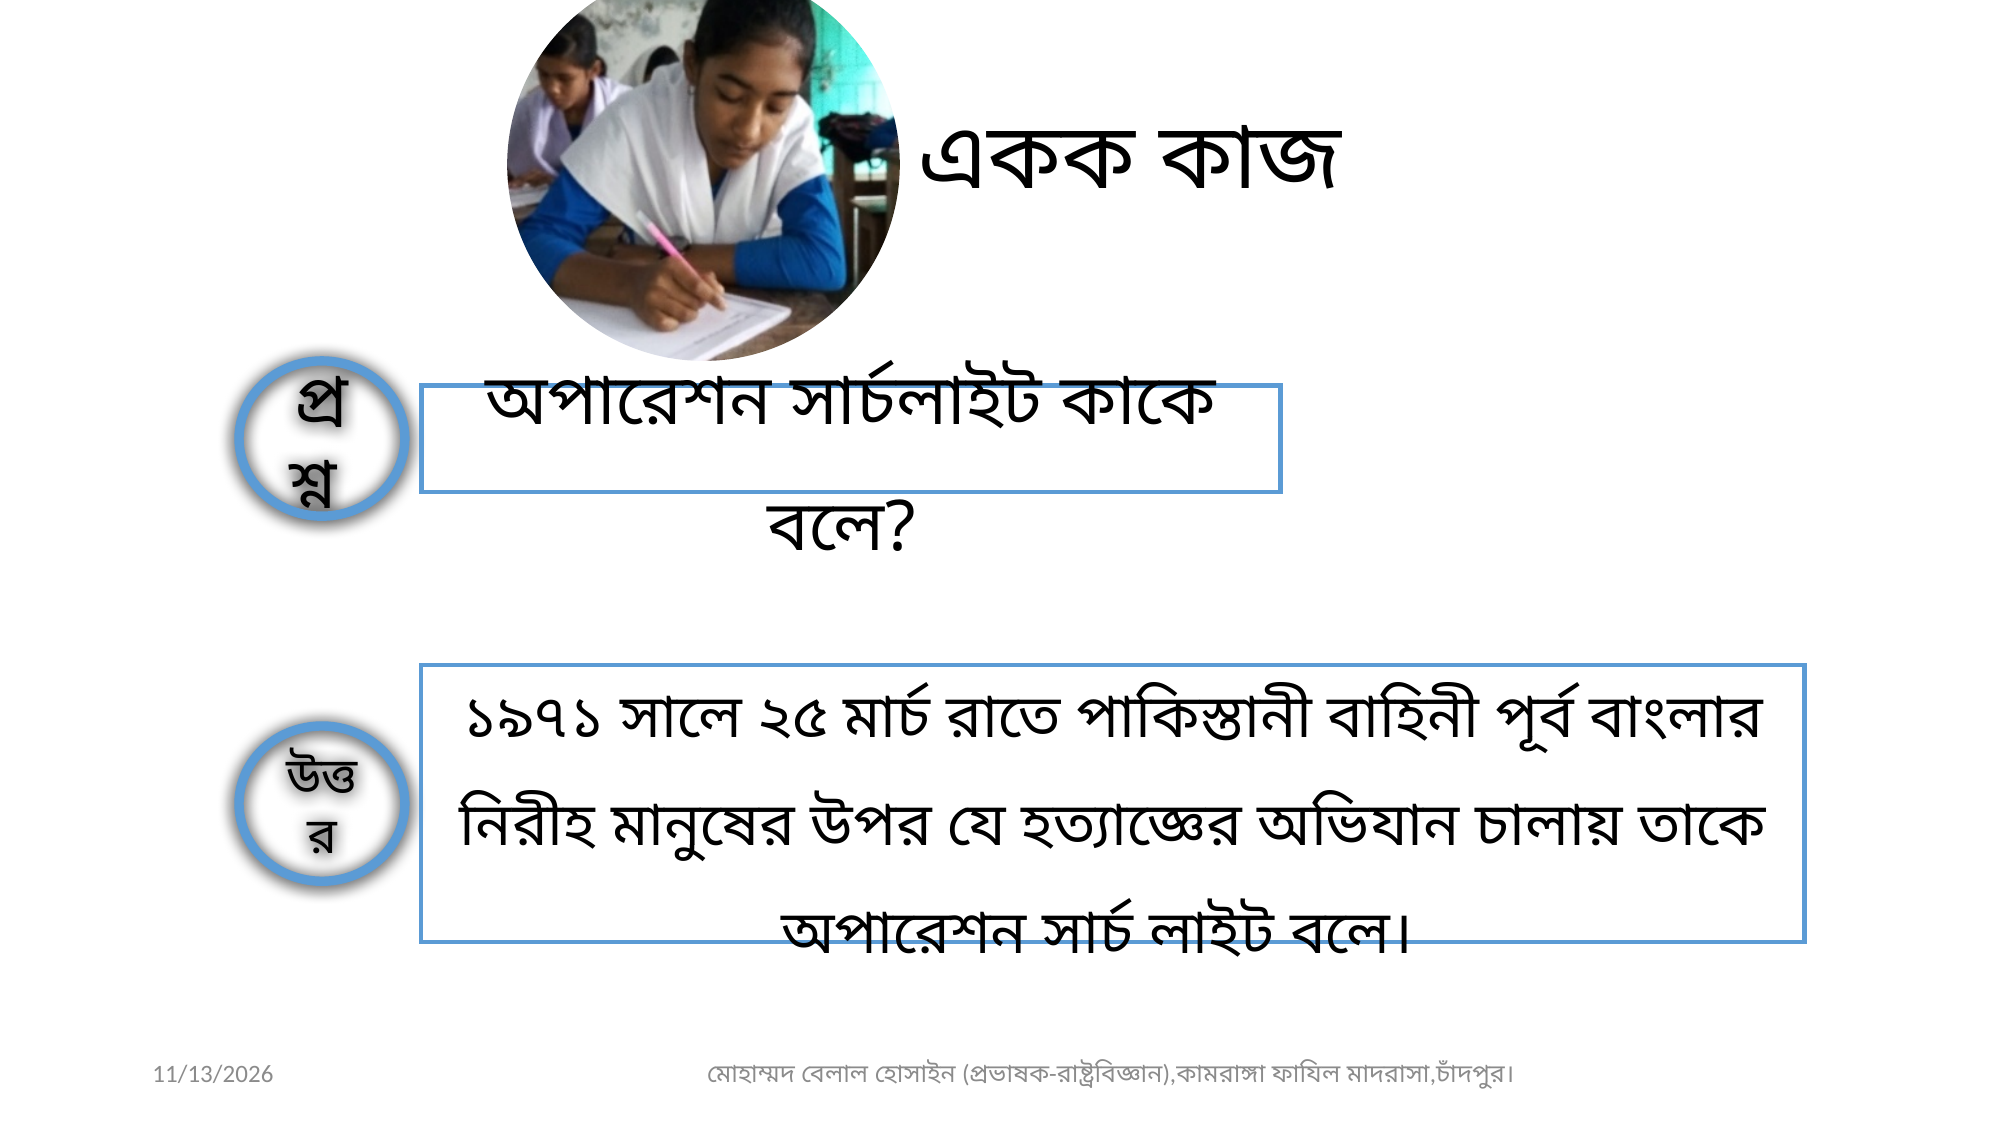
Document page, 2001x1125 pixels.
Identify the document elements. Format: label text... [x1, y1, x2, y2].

text_box অপারেশন সার্চলাইট কাকে বলে? [420, 384, 1282, 493]
text_box প্রশ্ন [238, 360, 406, 517]
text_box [507, 0, 1680, 361]
text_box উত্তর [238, 725, 406, 882]
text_box ১৯৭১ সালে ২৫ মার্চ রাতে পাকিস্তানী বাহিনী পূর্ব বাংলার নিরীহ মানুষের উপর যে হত্যাজ্ঞের অভিযান চালায় তাকে অপারেশন সার্চ লাইট বলে। [420, 664, 1806, 943]
footer মোহাম্মদ বেলাল হোসাইন (প্রভাষক-রাষ্ট্রবিজ্ঞান),কামরাঙ্গা ফাযিল মাদরাসা,চাঁদপুর। [662, 1042, 1559, 1103]
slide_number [137, 1042, 588, 1103]
